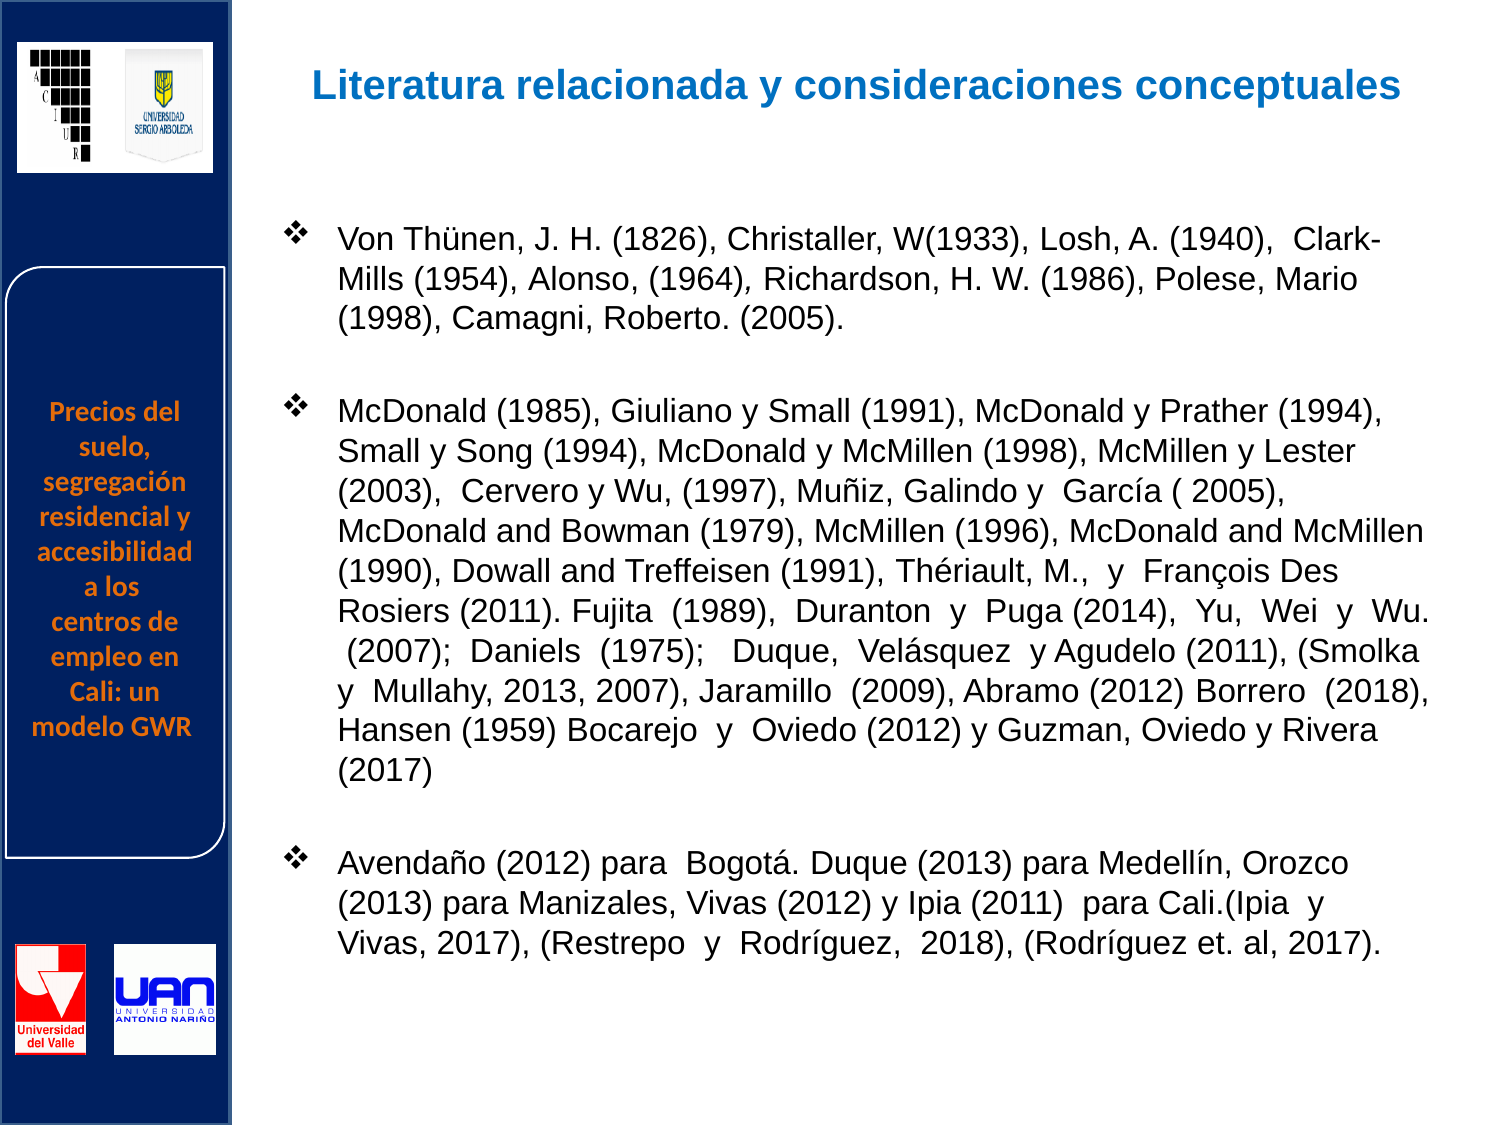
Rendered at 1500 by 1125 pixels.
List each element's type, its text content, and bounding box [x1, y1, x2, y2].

text_box Precios del suelo, segregación residencial y accesibilidad a los centros de empleo en Cali: un modelo GWR [3, 265, 227, 860]
list Von Thünen, J. H. (1826), Christaller, W(1933), Losh, A. (1940), Clark-Mills (1954), Alonso, (1964), Richardson, H. W. (1986), Polese, Mario (1998), Camagni, Roberto. (2005). McDonald (1985), Giuliano y Small (1991), McDonald y Prather (1994), Small y Song (1994), McDonald y McMillen (1998), McMillen y Lester (2003), Cervero y Wu, (1997), Muñiz, Galindo y García ( 2005), McDonald and Bowman (1979), McMillen (1996), McDonald and McMillen (1990), Dowall and Treffeisen (1991), Thériault, M., y François Des Rosiers (2011). Fujita (1989), Duranton y Puga (2014), Yu, Wei y Wu. (2007); Daniels (1975); Duque, Velásquez y Agudelo (2011), (Smolka y Mullahy, 2013, 2007), Jaramillo (2009), Abramo (2012) Borrero (2018), Hansen (1959) Bocarejo y Oviedo (2012) y Guzman, Oviedo y Rivera (2017) Avendaño (2012) para Bogotá. Duque (2013) para Medellín, Orozco (2013) para Manizales, Vivas (2012) y Ipia (2011) para Cali.(Ipia y Vivas, 2017), (Restrepo y Rodríguez, 2018), (Rodríguez et. al, 2017). [266, 152, 1448, 973]
picture [114, 944, 217, 1055]
title Literatura relacionada y consideraciones conceptuales [288, 30, 1425, 135]
text_box [0, 0, 232, 1125]
picture [17, 42, 213, 173]
picture [14, 944, 87, 1055]
